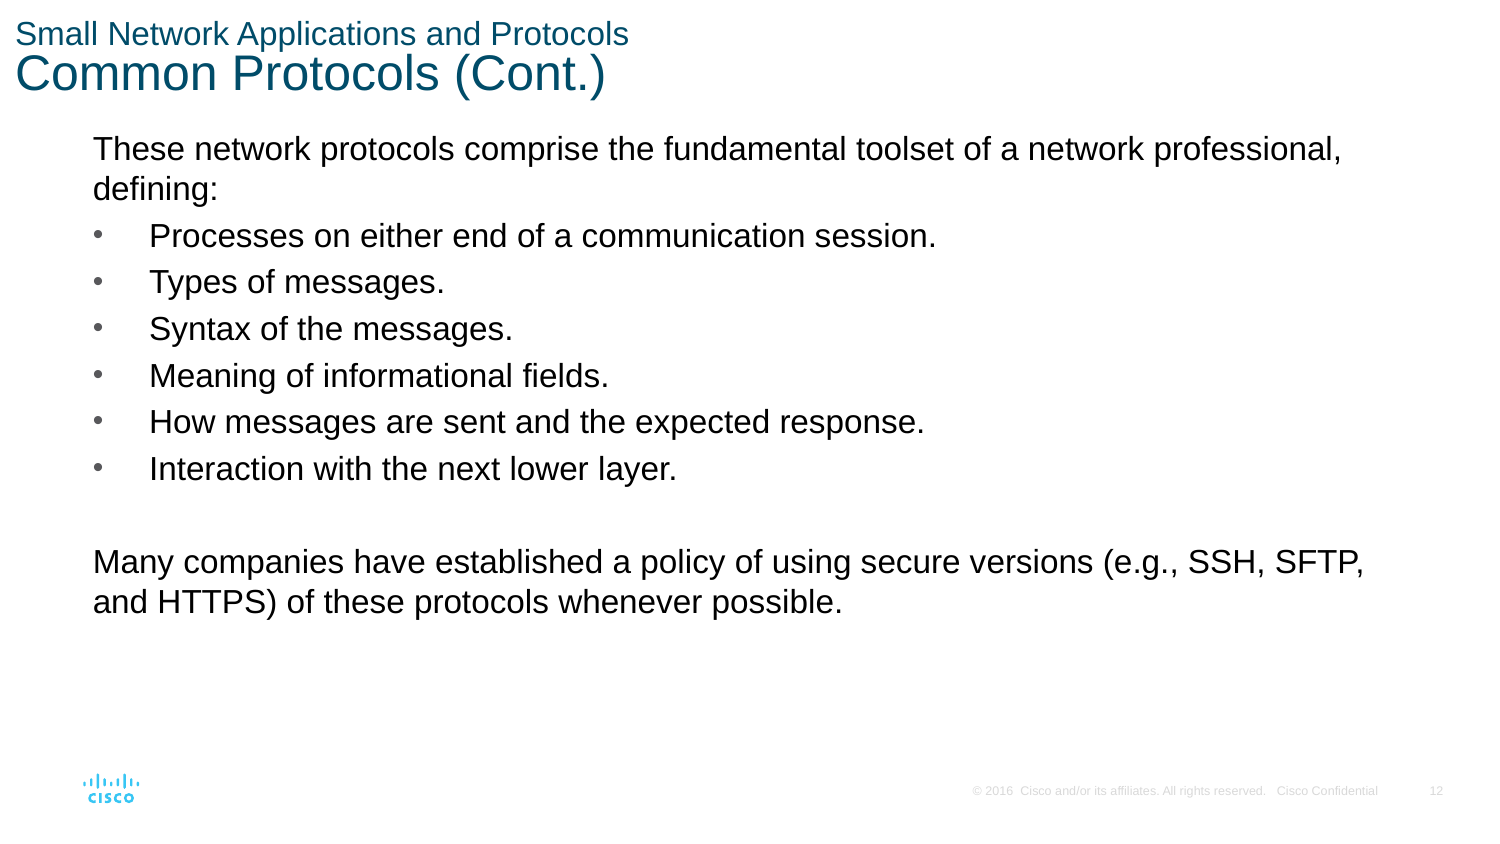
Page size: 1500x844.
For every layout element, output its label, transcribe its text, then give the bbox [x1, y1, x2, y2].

title Small Network Applications and Protocols Common Protocols (Cont.) [0, 0, 1369, 121]
list These network protocols comprise the fundamental toolset of a network professional, defining: Processes on either end of a communication session. Types of messages. Syntax of the messages. Meaning of informational fields. How messages are sent and the expected response. Interaction with the next lower layer. Many companies have established a policy of using secure versions (e.g., SSH, SFTP, and HTTPS) of these protocols whenever possible. [77, 120, 1437, 726]
